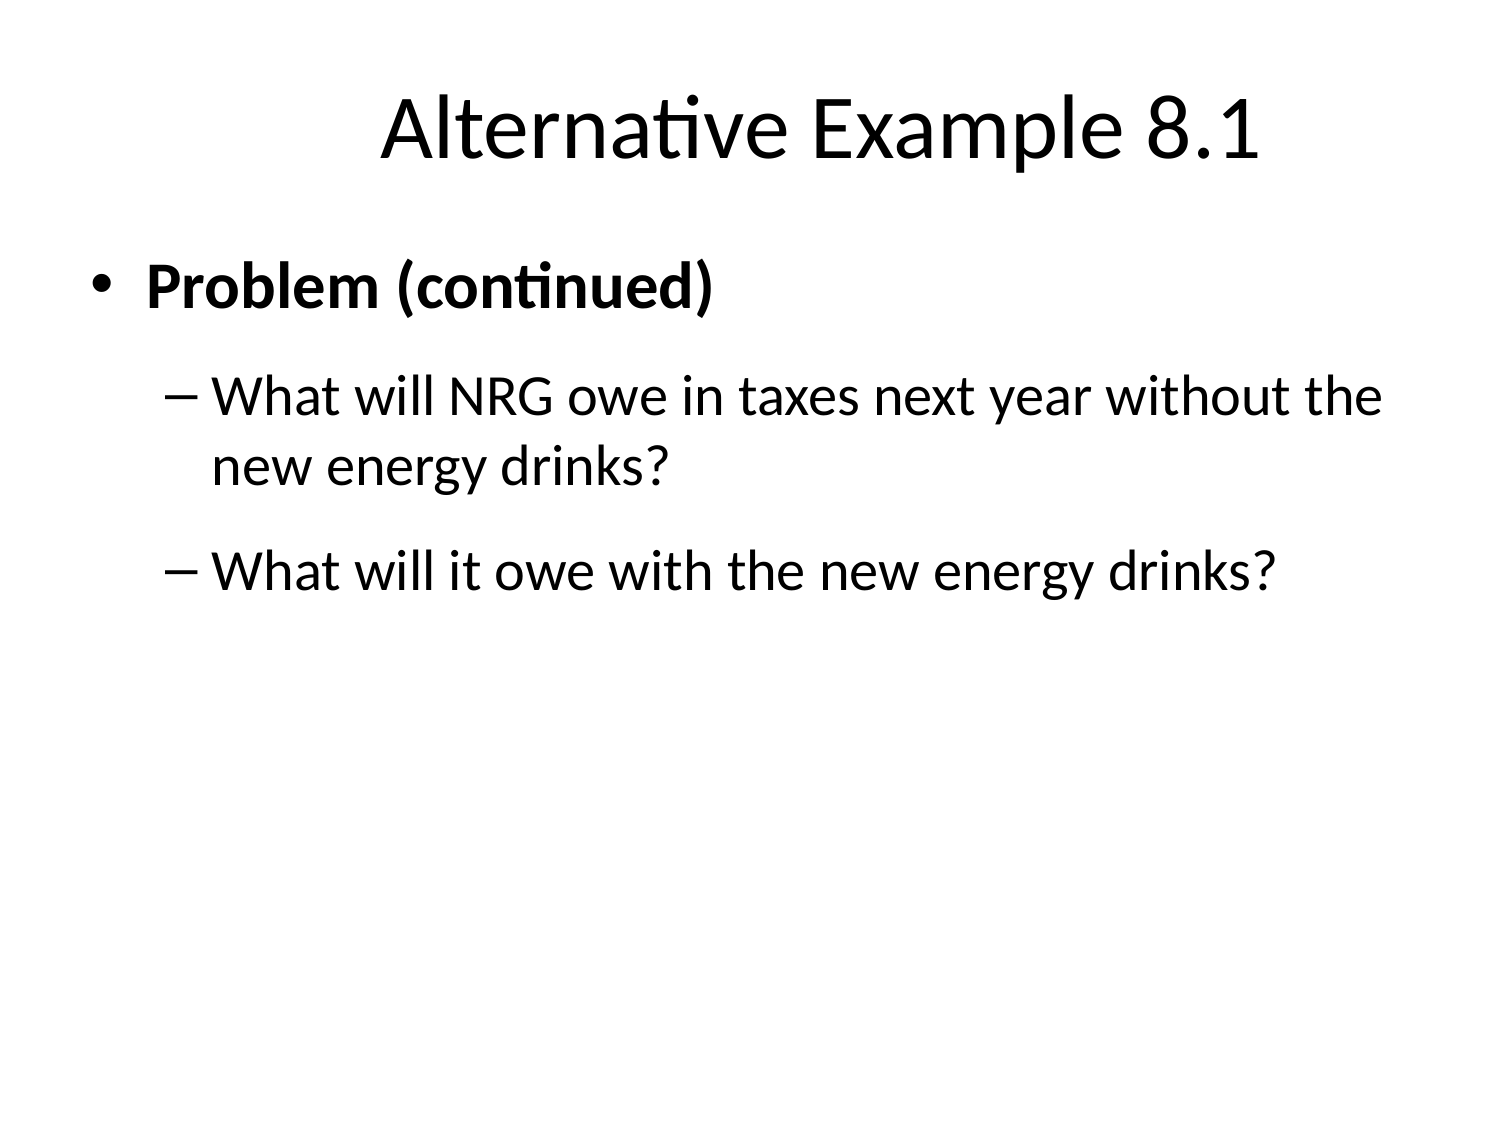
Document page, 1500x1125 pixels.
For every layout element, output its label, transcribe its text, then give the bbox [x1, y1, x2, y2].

title Alternative Example 8.1 [190, 27, 1454, 216]
list Problem (continued) What will NRG owe in taxes next year without the new energy drinks? What will it owe with the new energy drinks? [74, 234, 1451, 998]
